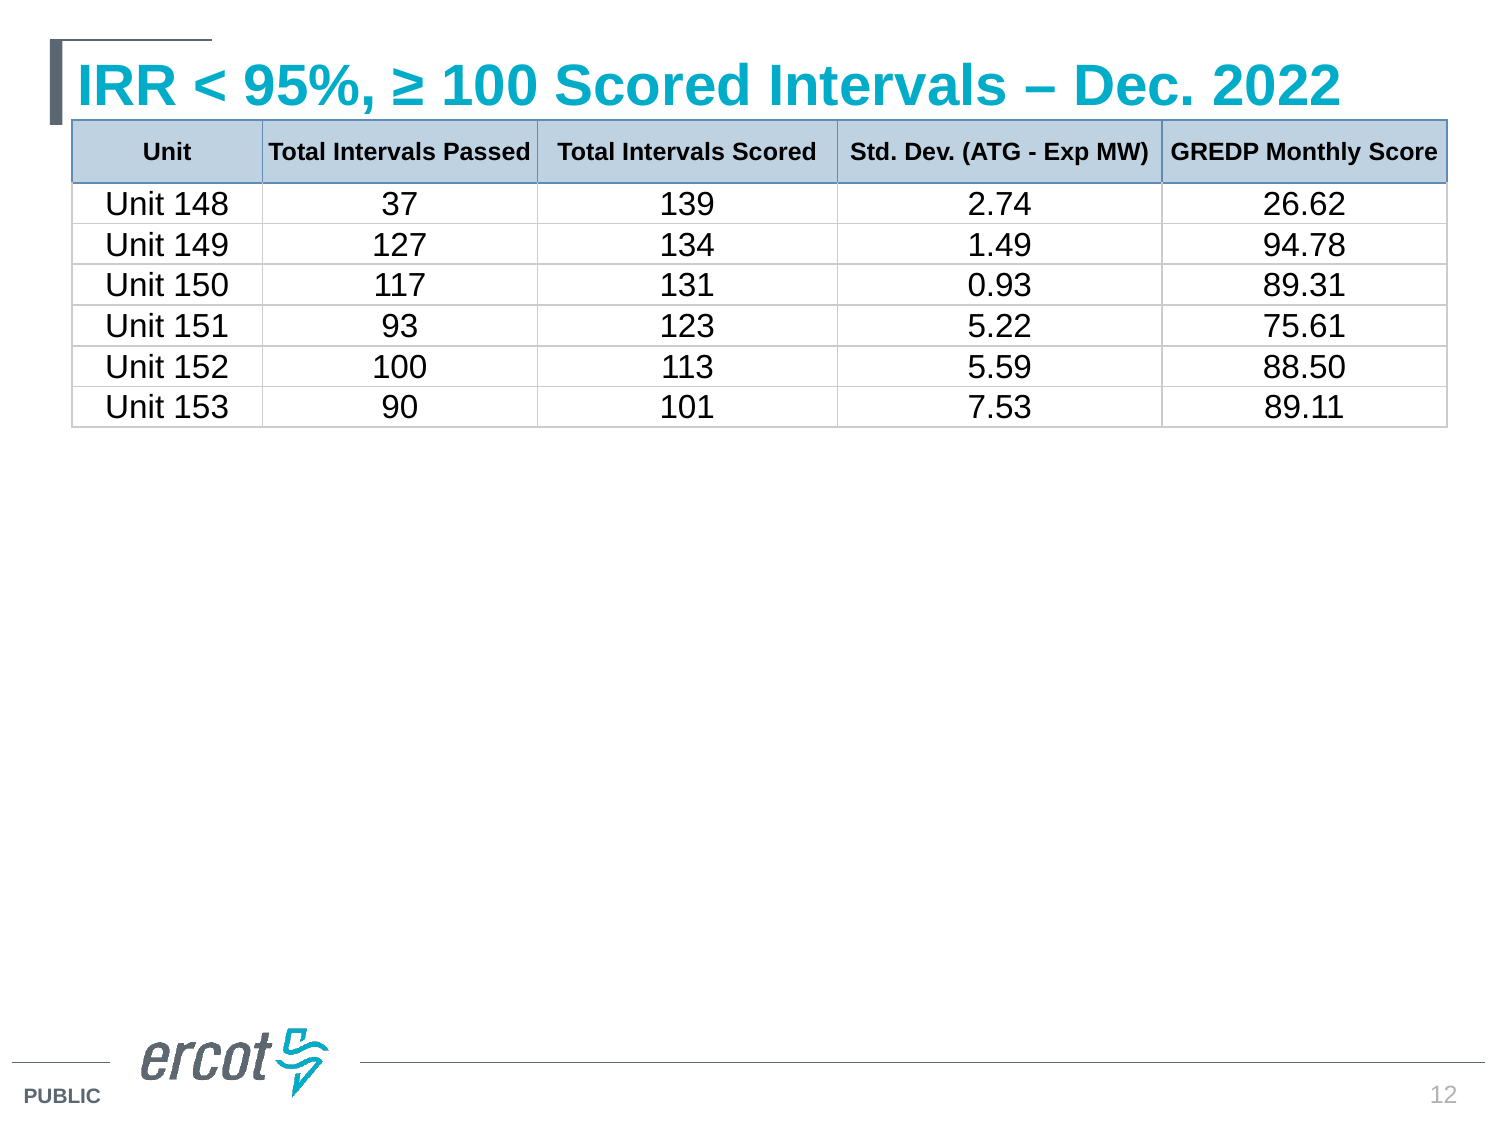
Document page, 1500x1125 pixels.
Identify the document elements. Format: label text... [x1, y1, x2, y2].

table_cell 94.78 [1163, 224, 1446, 263]
table_cell 5.59 [838, 347, 1161, 386]
table_cell 113 [538, 347, 837, 386]
table_cell 75.61 [1163, 306, 1446, 345]
table_header Total Intervals Scored [538, 121, 837, 182]
table_cell 26.62 [1163, 184, 1446, 223]
table_cell 2.74 [838, 184, 1161, 223]
table_cell 89.31 [1163, 265, 1446, 304]
table_cell 93 [263, 306, 537, 345]
table_cell 37 [263, 184, 537, 223]
table_cell 1.49 [838, 224, 1161, 263]
table_cell Unit 149 [73, 224, 262, 263]
title IRR < 95%, ≥ 100 Scored Intervals – Dec. 2022 [62, 39, 1450, 158]
table_cell 0.93 [838, 265, 1161, 304]
table_cell 7.53 [838, 387, 1161, 426]
table_cell 127 [263, 224, 537, 263]
table_cell 101 [538, 387, 837, 426]
table_header Unit [73, 121, 262, 182]
table_cell 134 [538, 224, 837, 263]
table_cell 139 [538, 184, 837, 223]
table_cell 100 [263, 347, 537, 386]
table_cell 88.50 [1163, 347, 1446, 386]
table_header GREDP Monthly Score [1163, 121, 1446, 182]
table_cell Unit 151 [73, 306, 262, 345]
table_cell 131 [538, 265, 837, 304]
table_cell 90 [263, 387, 537, 426]
table_cell Unit 152 [73, 347, 262, 386]
table_header Std. Dev. (ATG - Exp MW) [838, 121, 1161, 182]
table_cell 117 [263, 265, 537, 304]
table_cell Unit 148 [73, 184, 262, 223]
table_cell Unit 153 [73, 387, 262, 426]
table_cell 89.11 [1163, 387, 1446, 426]
slide_number 12 [1412, 1076, 1475, 1112]
table_cell 5.22 [838, 306, 1161, 345]
table_cell 123 [538, 306, 837, 345]
table_cell Unit 150 [73, 265, 262, 304]
table_header Total Intervals Passed [263, 121, 537, 182]
picture [137, 1024, 332, 1100]
